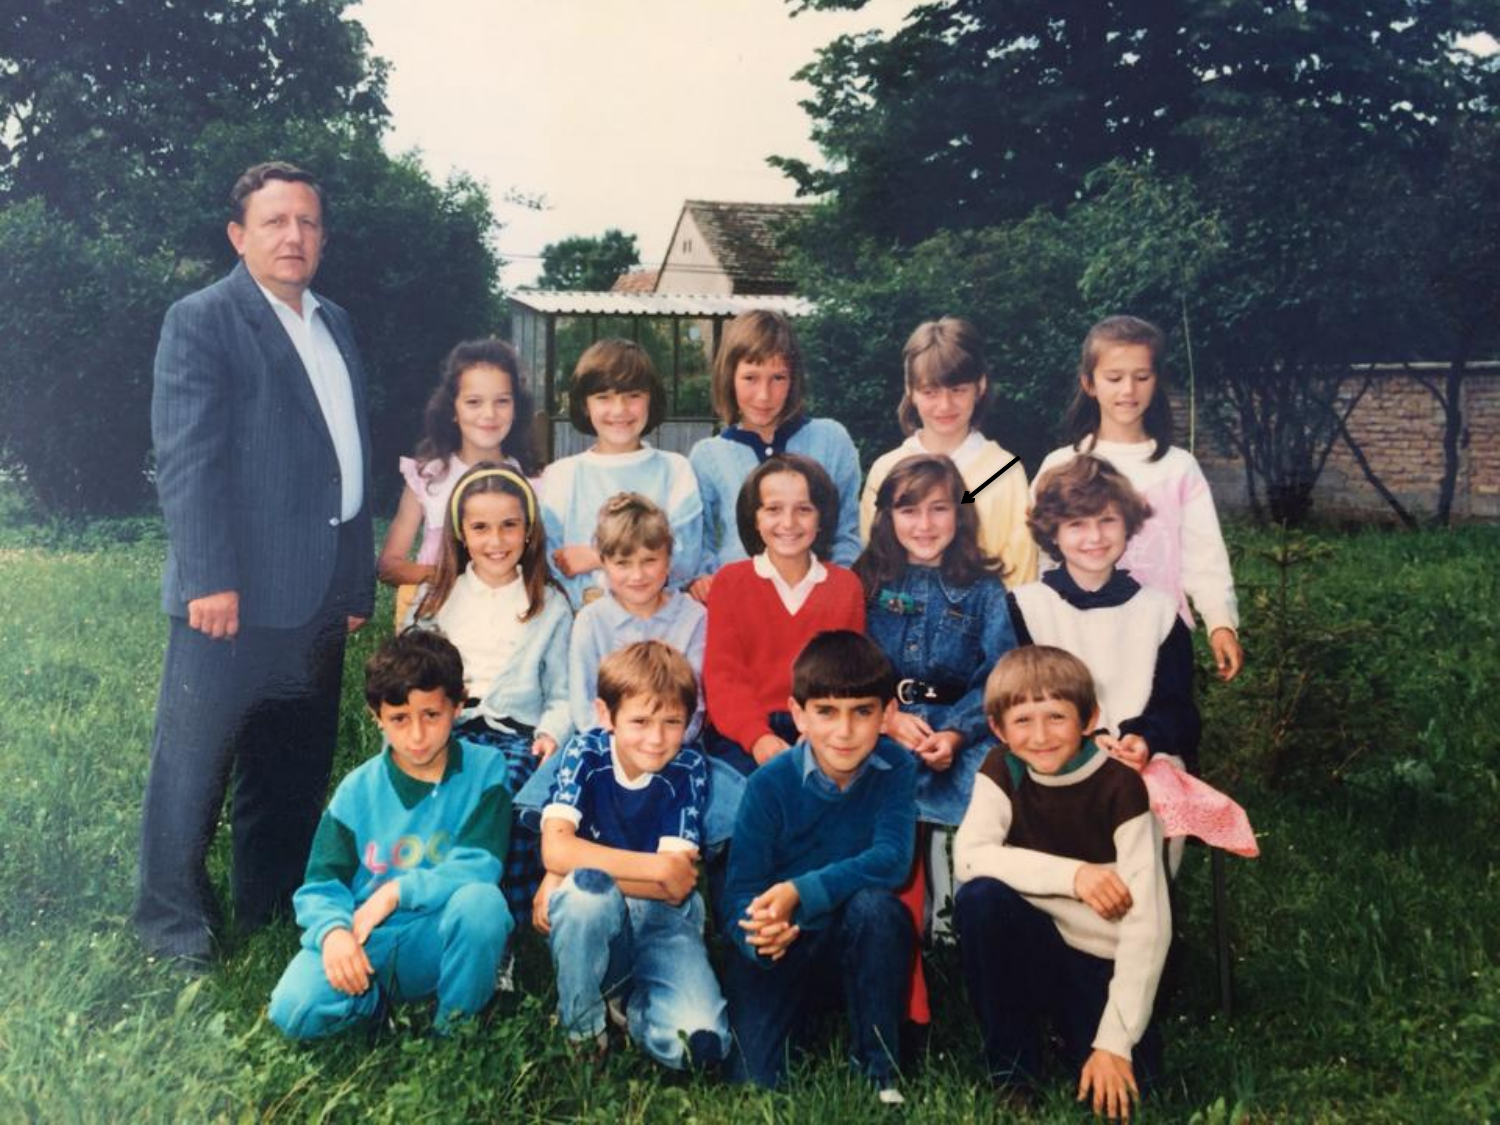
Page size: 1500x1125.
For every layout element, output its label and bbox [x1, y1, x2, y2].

list [0, 0, 1500, 1125]
text_box [960, 456, 1020, 505]
